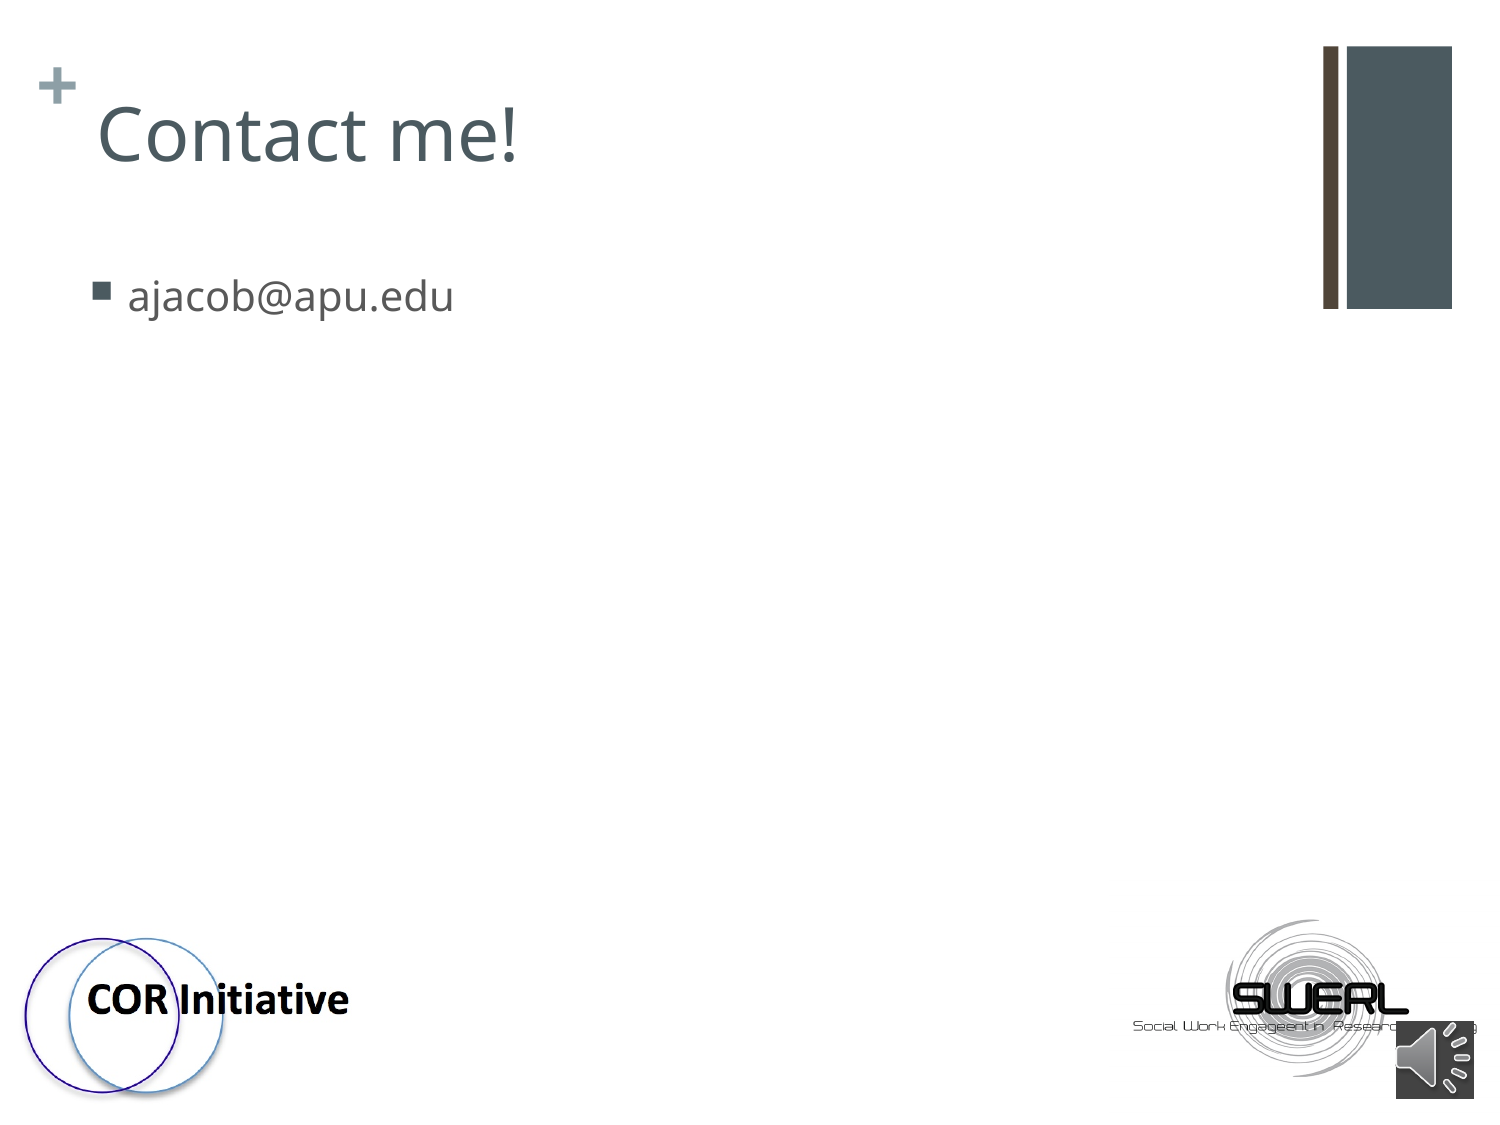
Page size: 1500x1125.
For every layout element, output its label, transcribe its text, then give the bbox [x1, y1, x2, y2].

picture [0, 893, 412, 1125]
picture [1108, 865, 1500, 1125]
title Contact me! [81, 79, 1322, 262]
list ajacob@apu.edu [75, 262, 1425, 890]
